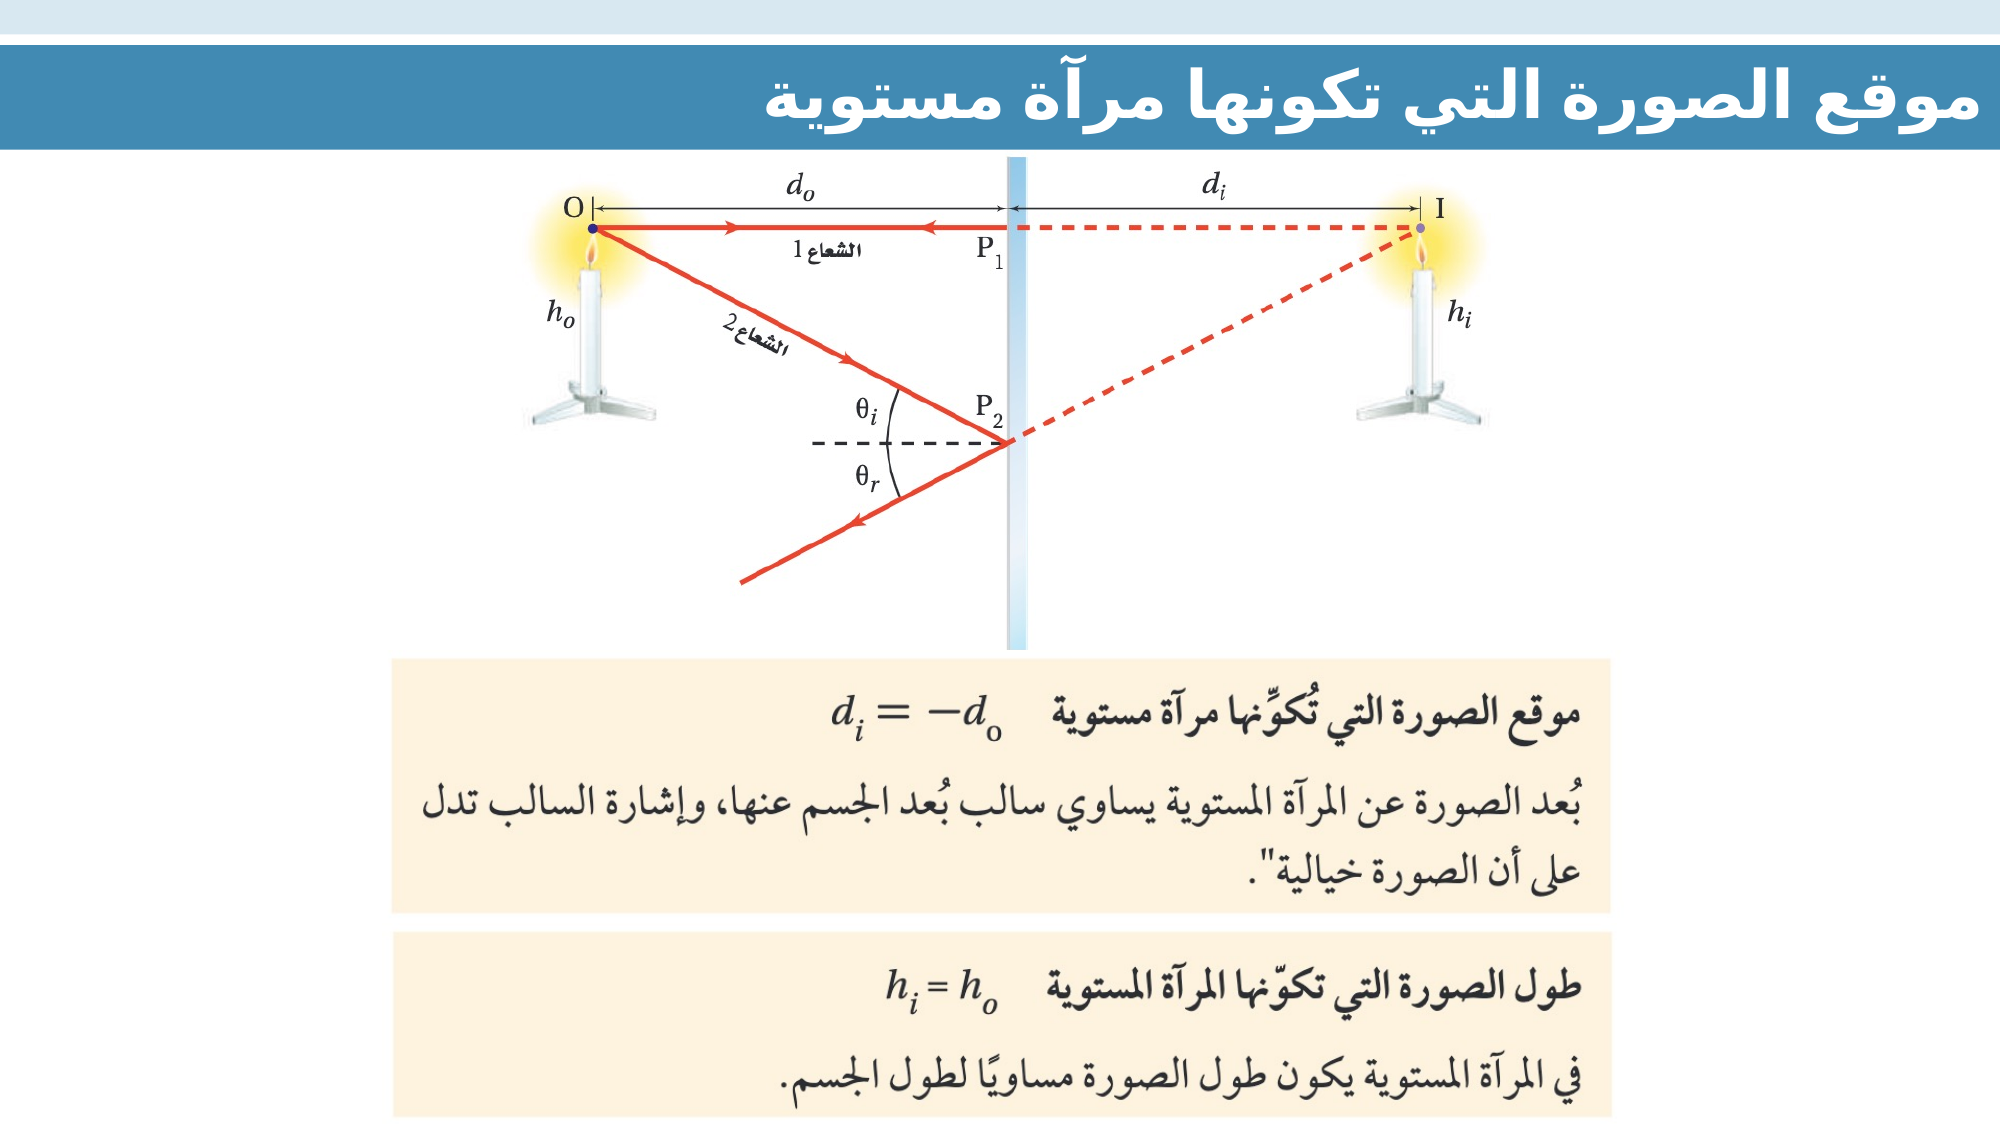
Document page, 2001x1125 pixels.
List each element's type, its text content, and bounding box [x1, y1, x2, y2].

picture [372, 120, 1628, 1125]
text_box موقع الصورة التي تكونها مرآة مستوية [0, 45, 2000, 150]
text_box [0, 0, 2000, 36]
